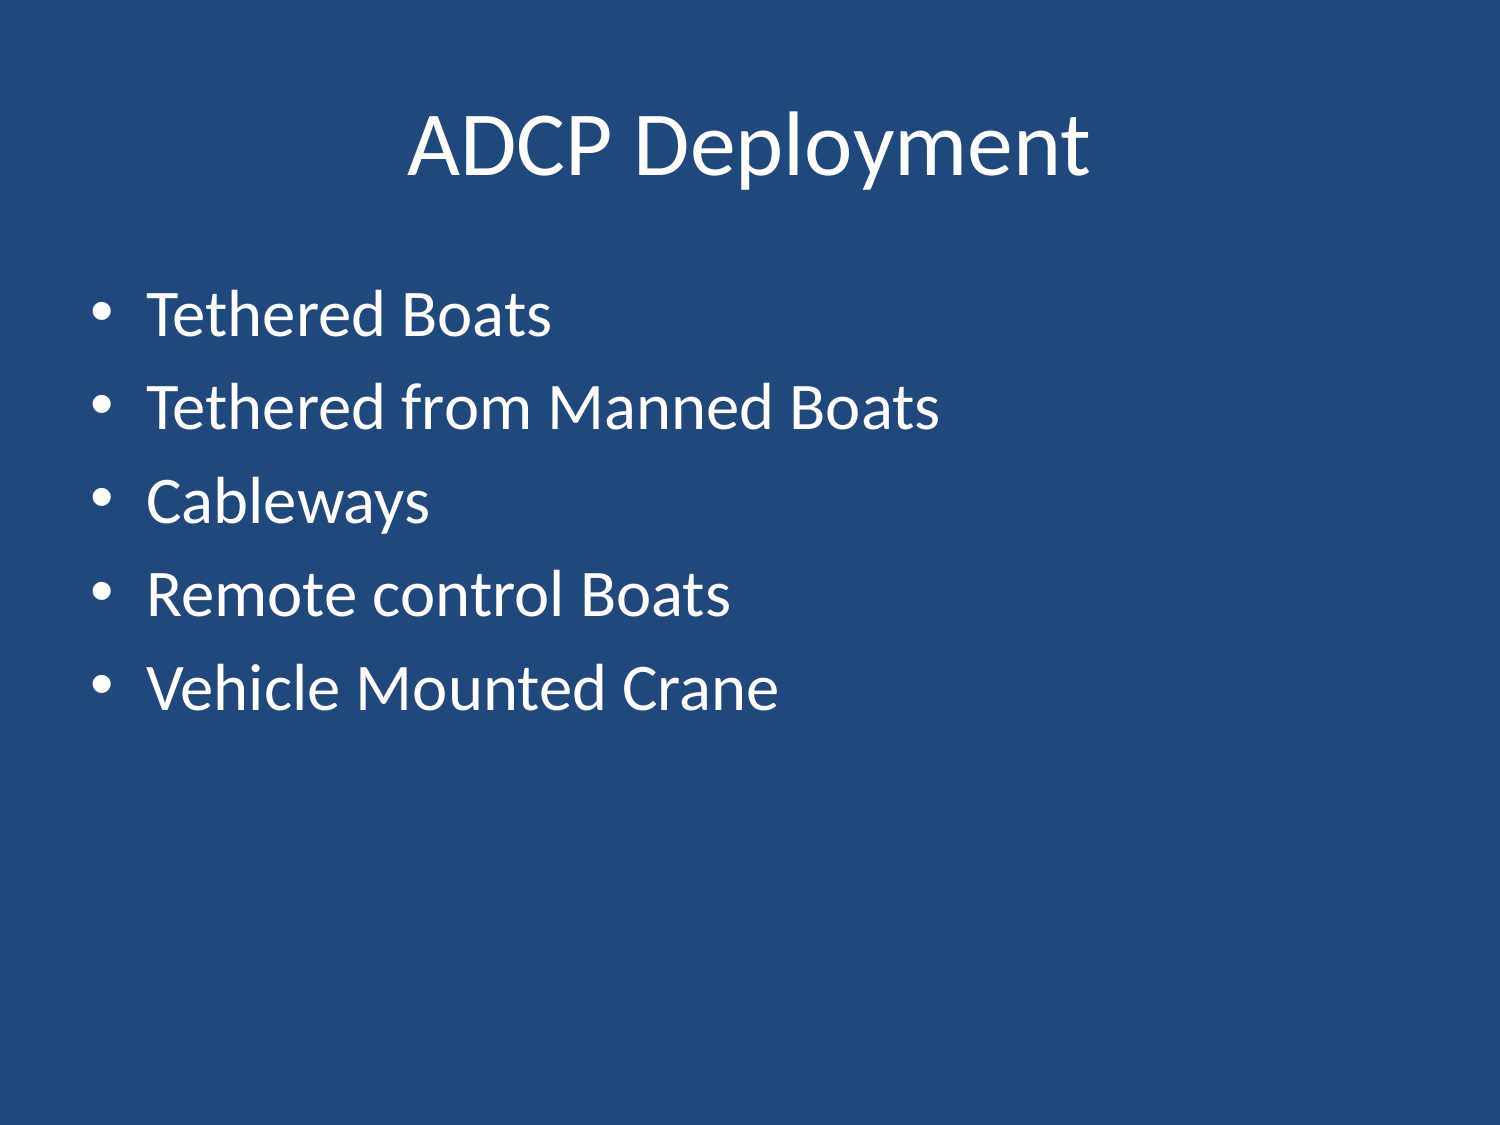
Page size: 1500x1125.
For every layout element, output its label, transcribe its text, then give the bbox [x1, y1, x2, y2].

title ADCP Deployment [75, 45, 1425, 233]
list Tethered Boats Tethered from Manned Boats Cableways Remote control Boats Vehicle Mounted Crane [75, 262, 1425, 1005]
